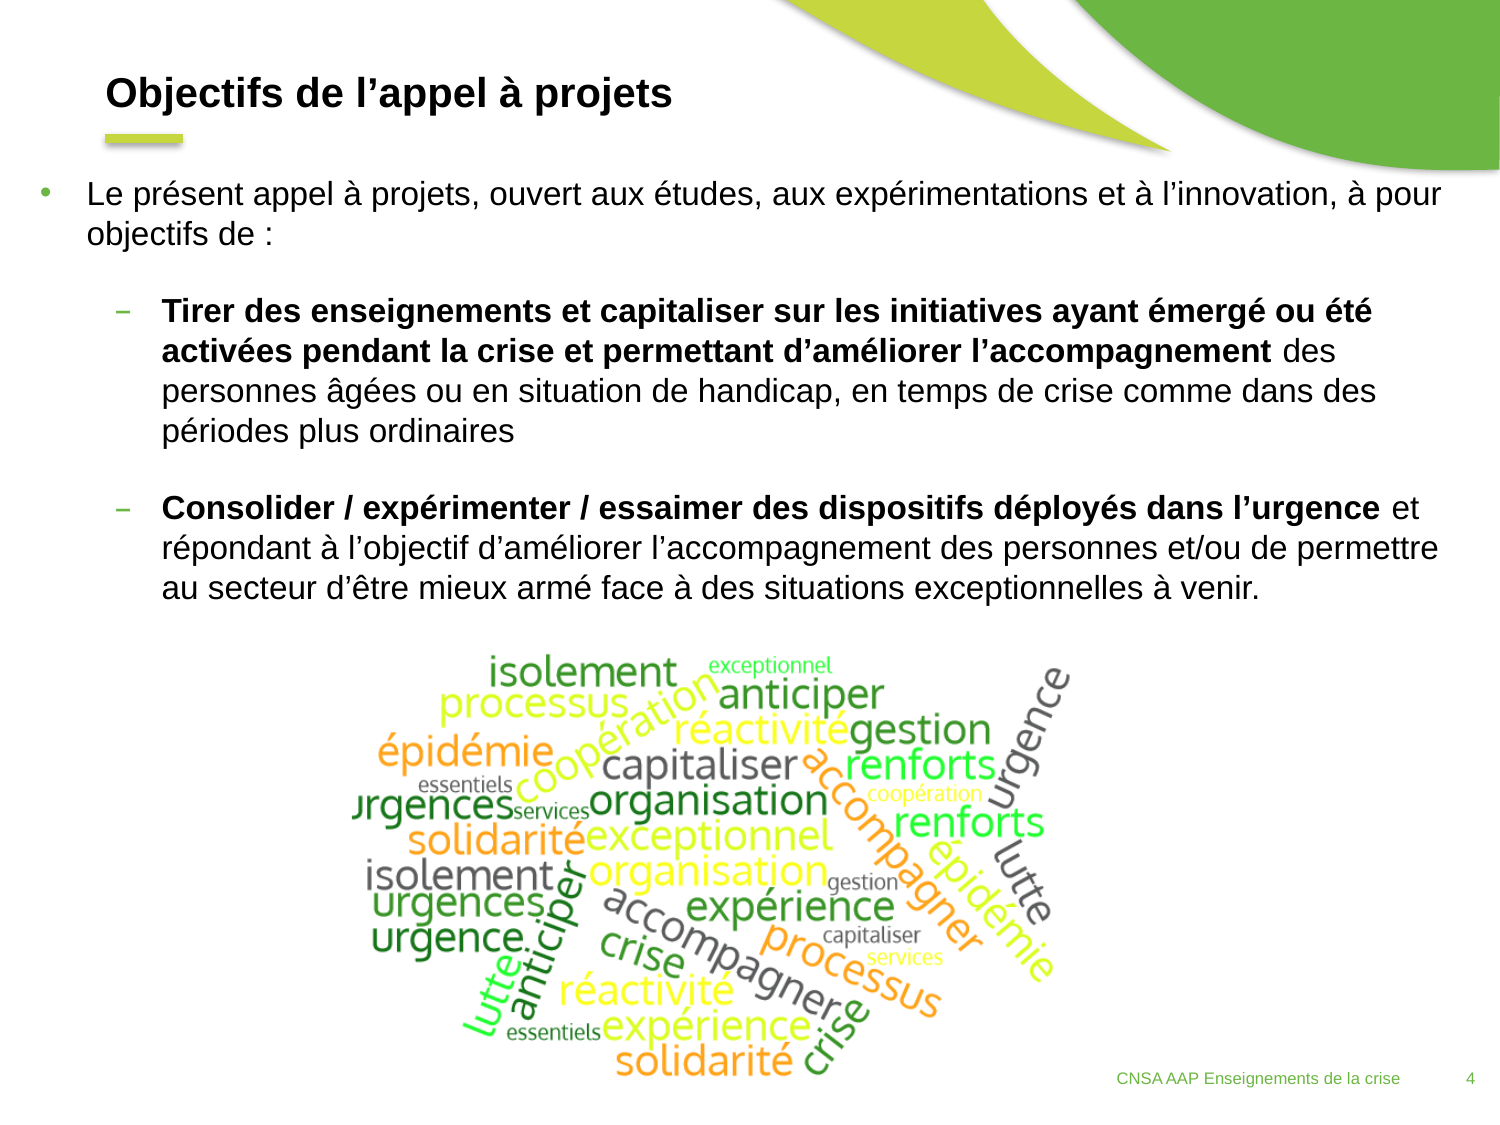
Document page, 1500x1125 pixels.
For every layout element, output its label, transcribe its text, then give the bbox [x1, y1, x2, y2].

picture [351, 618, 1106, 1091]
list Objectifs de l’appel à projets [105, 58, 1400, 137]
list Le présent appel à projets, ouvert aux études, aux expérimentations et à l’innovation, à pour objectifs de : Tirer des enseignements et capitaliser sur les initiatives ayant émergé ou été activées pendant la crise et permettant d’améliorer l’accompagnement des personnes âgées ou en situation de handicap, en temps de crise comme dans des périodes plus ordinaires Consolider / expérimenter / essaimer des dispositifs déployés dans l’urgence et répondant à l’objectif d’améliorer l’accompagnement des personnes et/ou de permettre au secteur d’être mieux armé face à des situations exceptionnelles à venir. [39, 164, 1454, 891]
